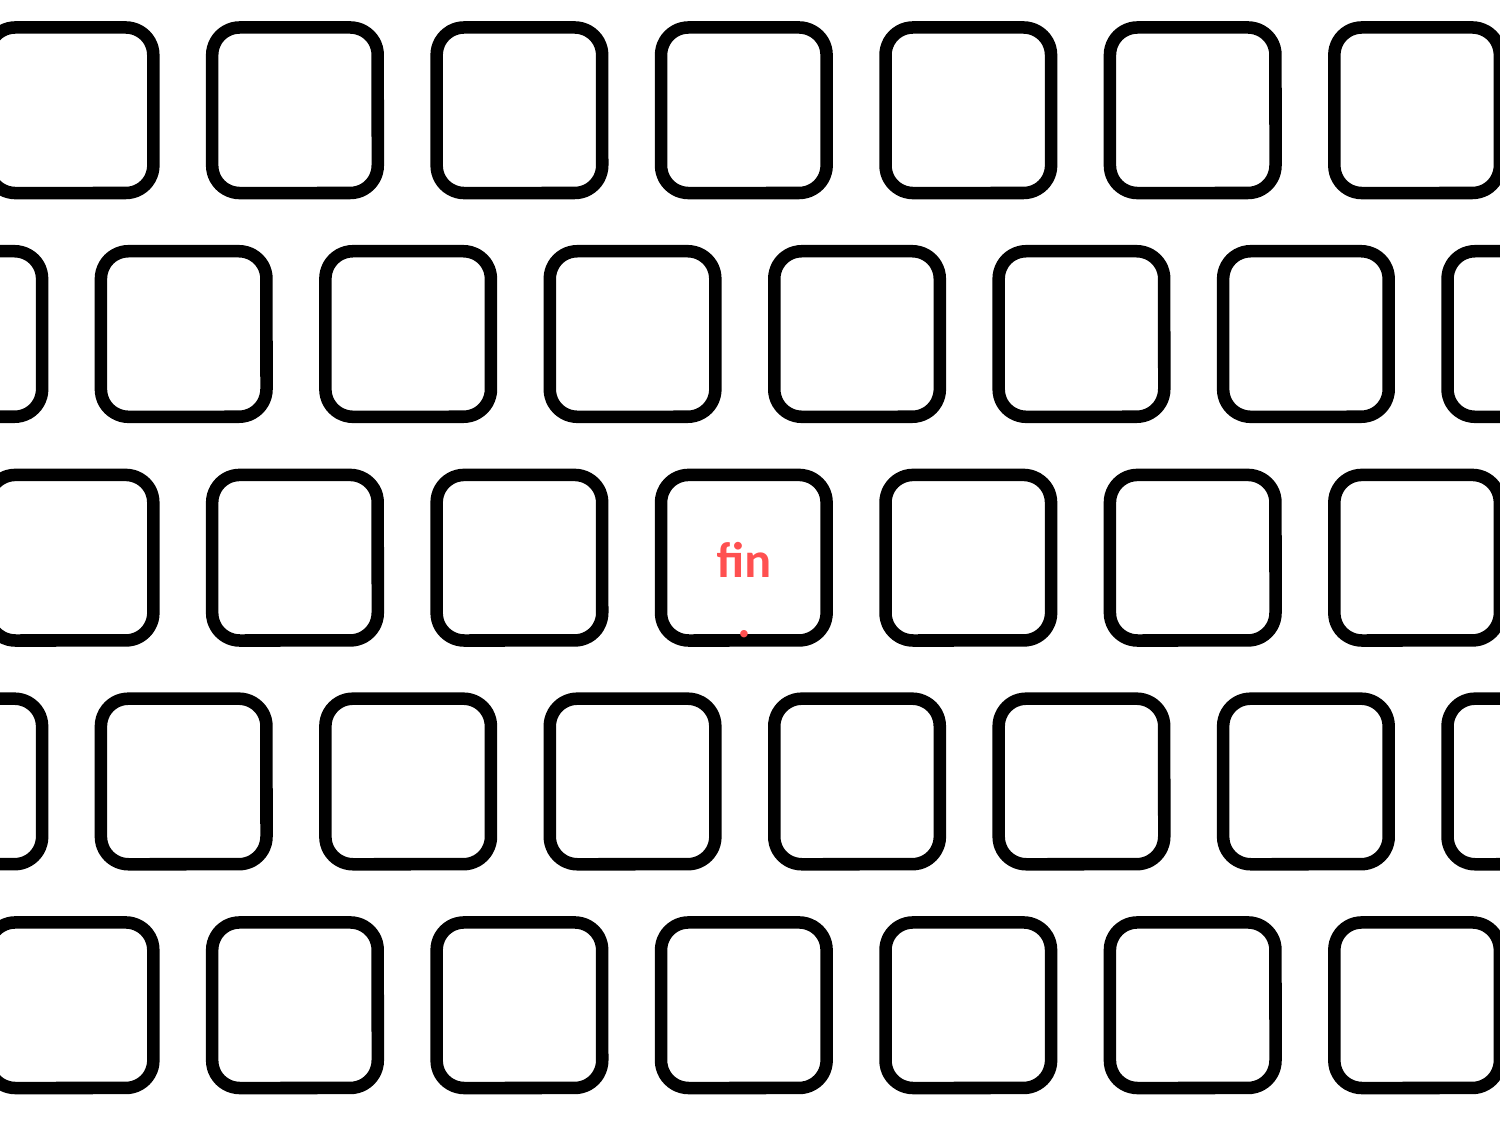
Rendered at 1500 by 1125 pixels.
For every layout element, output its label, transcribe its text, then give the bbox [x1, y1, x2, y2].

text_box [1333, 473, 1500, 642]
text_box fin. [695, 519, 793, 655]
text_box [1222, 250, 1390, 418]
text_box [660, 473, 828, 642]
text_box [548, 250, 717, 418]
text_box [1222, 697, 1390, 866]
text_box [997, 250, 1166, 418]
text_box [884, 921, 1053, 1090]
text_box [211, 26, 379, 195]
text_box [1333, 26, 1500, 195]
text_box [1446, 697, 1500, 866]
text_box [0, 250, 44, 418]
text_box [211, 473, 379, 642]
text_box [435, 26, 604, 195]
text_box [773, 697, 941, 866]
text_box [435, 921, 604, 1090]
text_box [997, 697, 1166, 866]
text_box [1108, 921, 1277, 1090]
text_box [773, 250, 941, 418]
text_box [435, 473, 604, 642]
text_box [0, 26, 155, 195]
text_box [0, 697, 44, 866]
text_box [211, 921, 379, 1090]
text_box [1108, 473, 1277, 642]
text_box [1446, 250, 1500, 418]
text_box [660, 26, 828, 195]
text_box [660, 921, 828, 1090]
text_box [0, 921, 155, 1090]
text_box [324, 250, 493, 418]
text_box [324, 697, 493, 866]
text_box [0, 473, 155, 642]
text_box [99, 697, 268, 866]
text_box [99, 250, 268, 418]
text_box [1108, 26, 1277, 195]
text_box [1333, 921, 1500, 1090]
text_box [884, 26, 1053, 195]
text_box [884, 473, 1053, 642]
text_box [548, 697, 717, 866]
